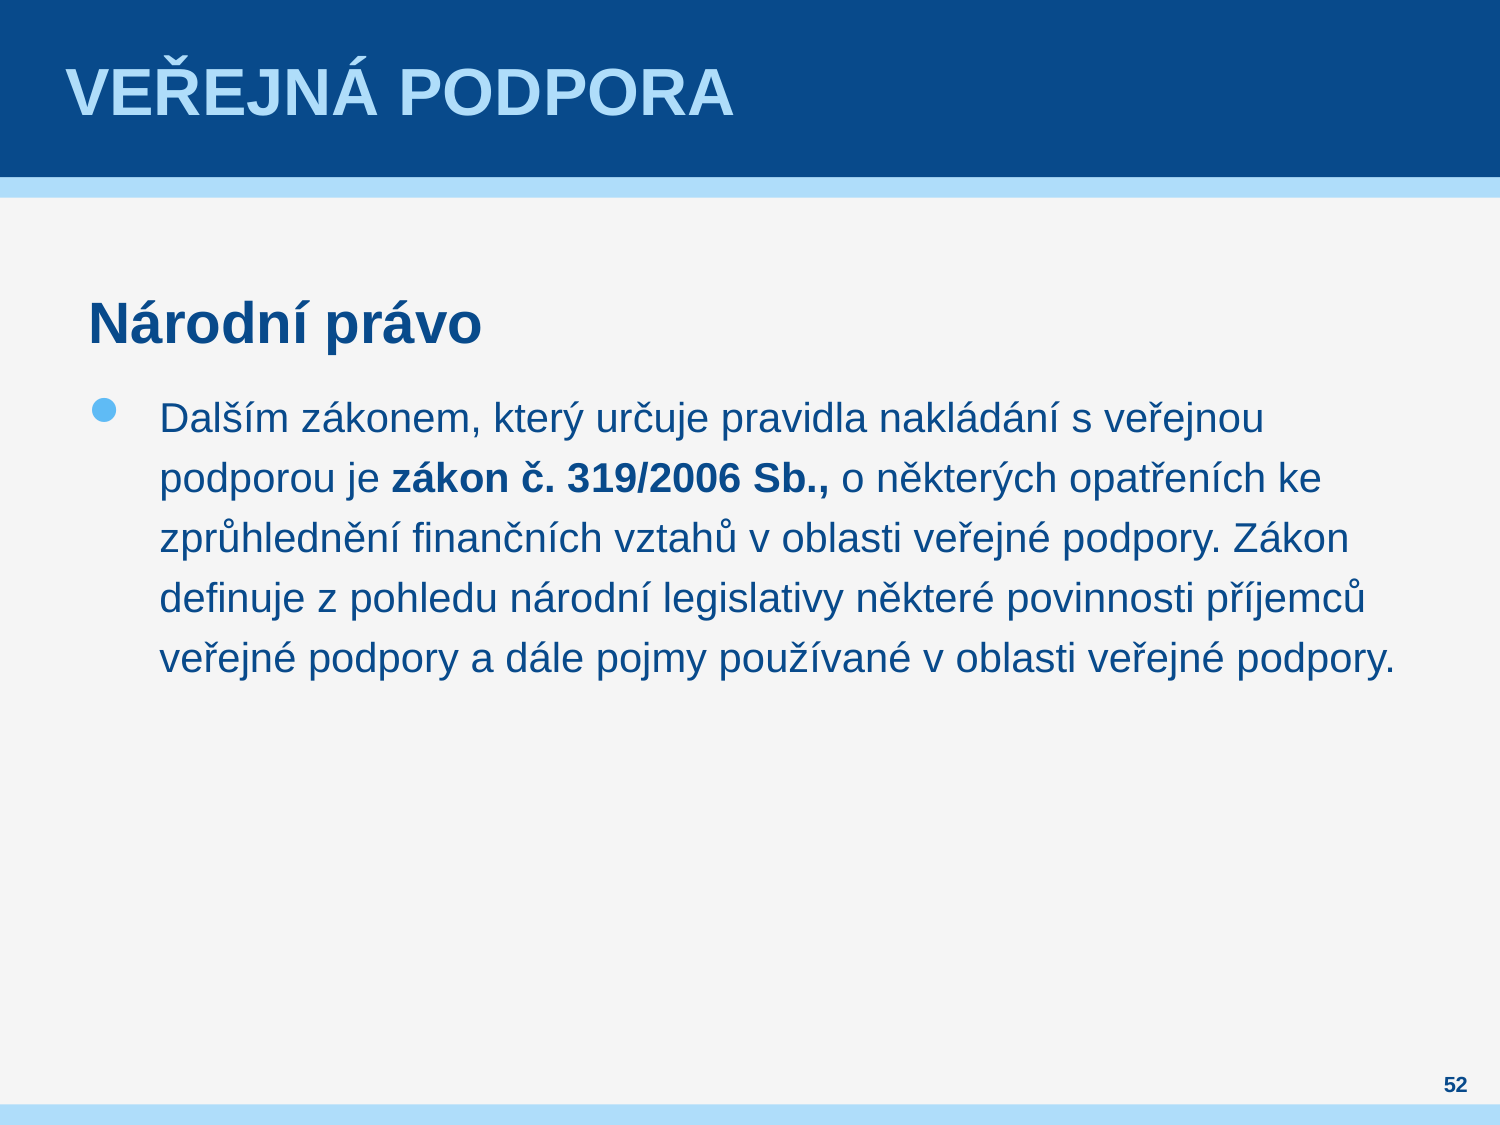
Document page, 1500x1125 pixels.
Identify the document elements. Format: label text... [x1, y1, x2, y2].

title Veřejná podpora [59, 0, 1441, 178]
list Národní právo Dalším zákonem, který určuje pravidla nakládání s veřejnou podporou je zákon č. 319/2006 Sb., o některých opatřeních ke zprůhlednění finančních vztahů v oblasti veřejné podpory. Zákon definuje z pohledu národní legislativy některé povinnosti příjemců veřejné podpory a dále pojmy používané v oblasti veřejné podpory. [88, 295, 1412, 1004]
slide_number 52 [1417, 1068, 1495, 1099]
